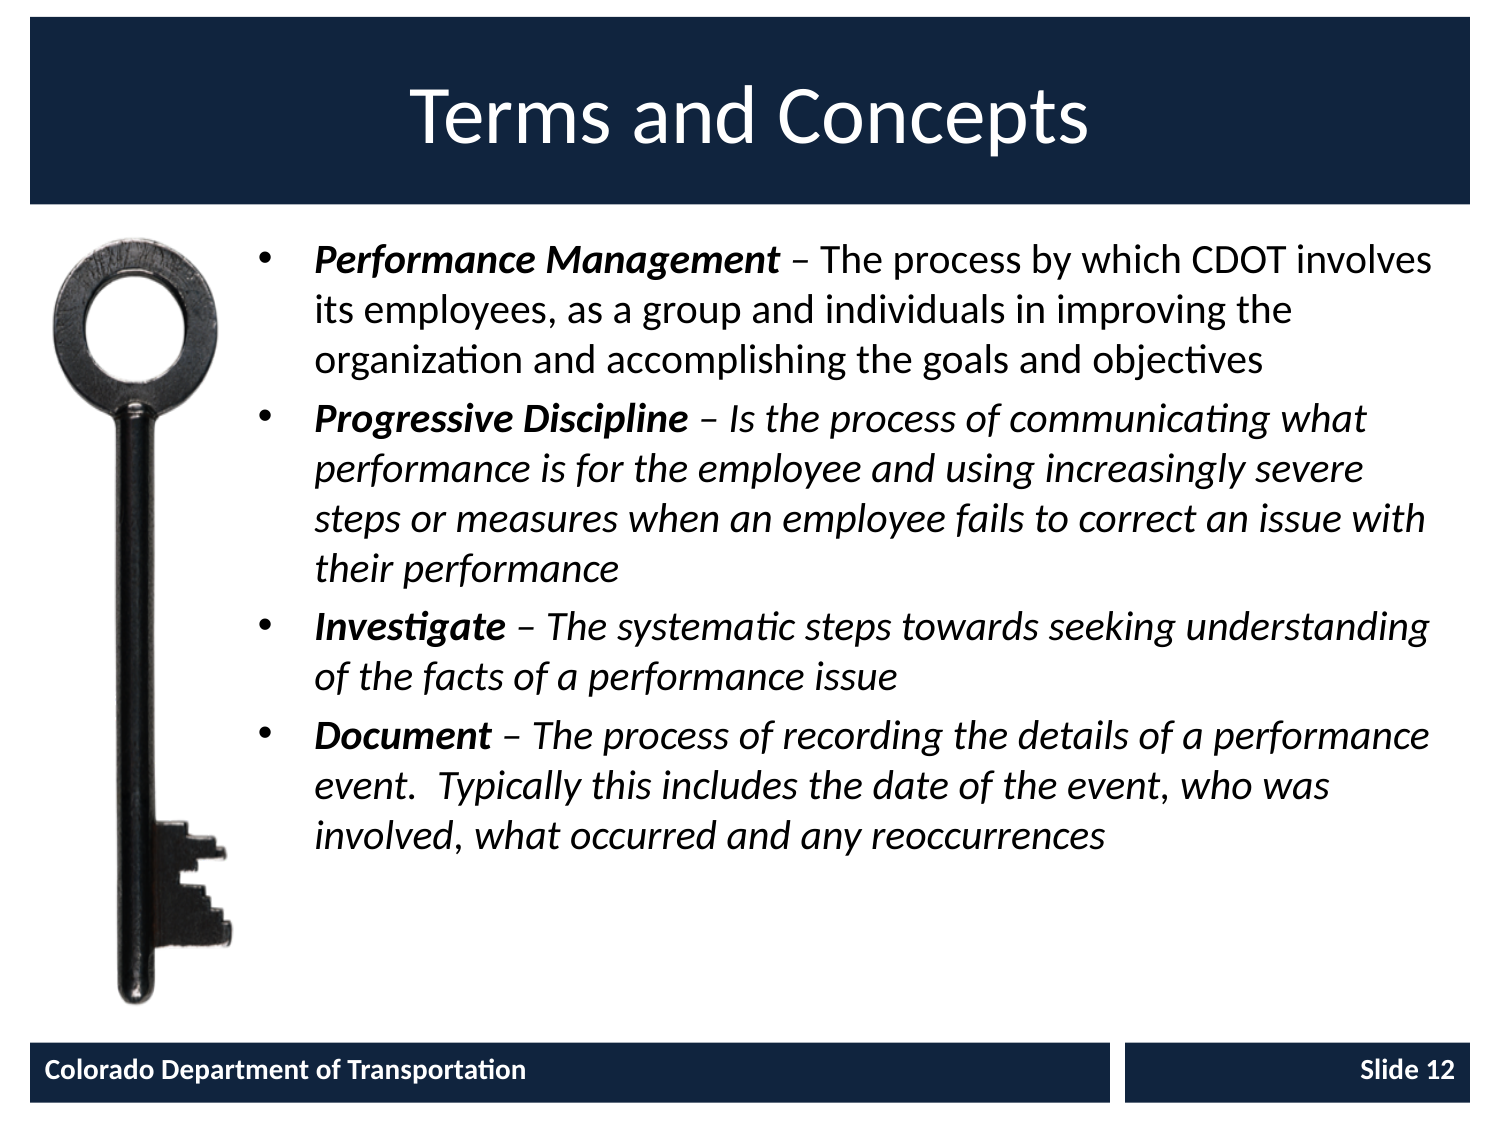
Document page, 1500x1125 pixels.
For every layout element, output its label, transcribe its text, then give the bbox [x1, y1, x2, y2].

picture [40, 223, 246, 1020]
slide_number Slide 12 [1125, 1042, 1470, 1103]
footer Colorado Department of Transportation [30, 1042, 1110, 1103]
title Terms and Concepts [29, 16, 1471, 205]
text_box Performance Management – The process by which CDOT involves its employees, as a group and individuals in improving the organization and accomplishing the goals and objectives Progressive Discipline – Is the process of communicating what performance is for the employee and using increasingly severe steps or measures when an employee fails to correct an issue with their performance Investigate – The systematic steps towards seeking understanding of the facts of a performance issue Document – The process of recording the details of a performance event. Typically this includes the date of the event, who was involved, what occurred and any reoccurrences [243, 224, 1470, 1035]
